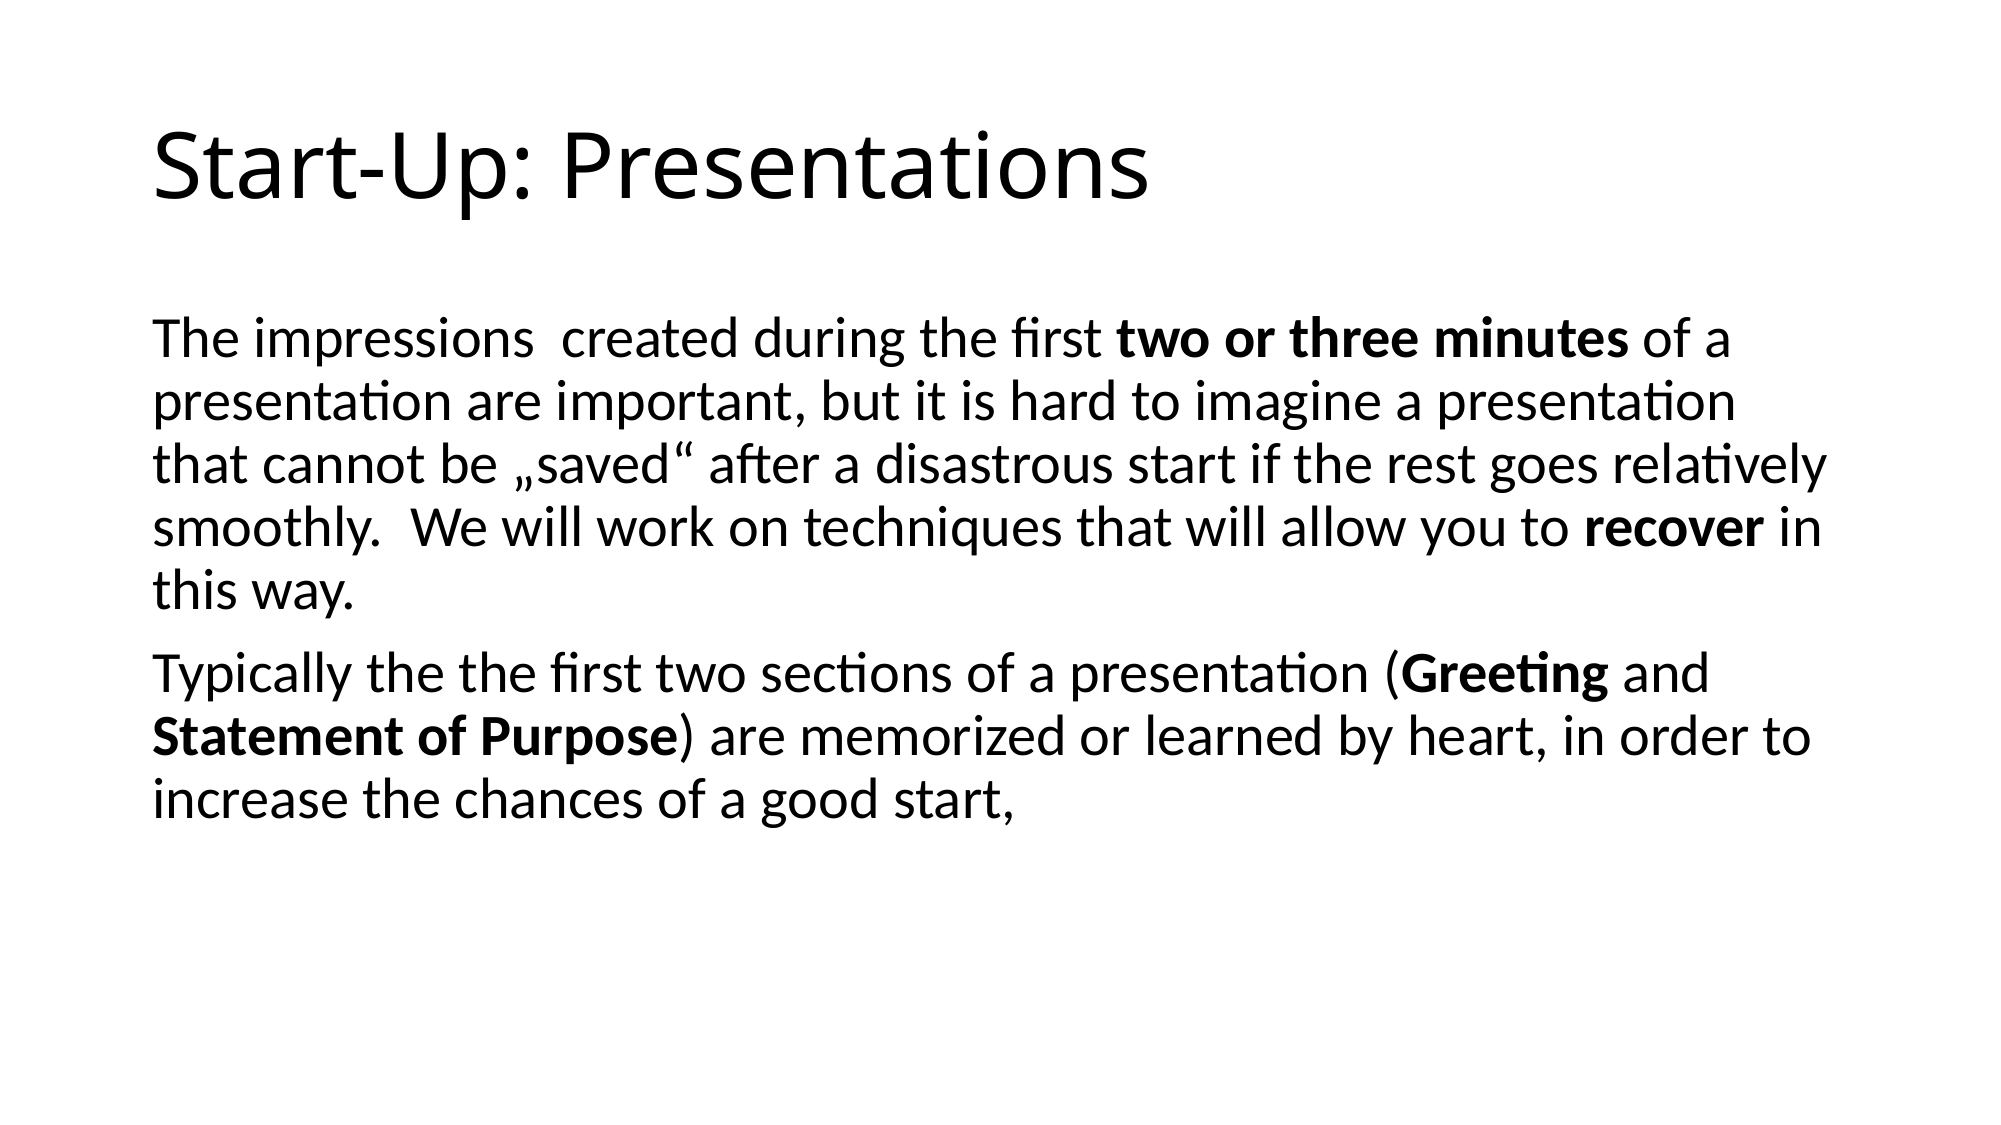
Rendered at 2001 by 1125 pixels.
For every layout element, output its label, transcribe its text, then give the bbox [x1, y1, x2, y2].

list The impressions created during the first two or three minutes of a presentation are important, but it is hard to imagine a presentation that cannot be „saved“ after a disastrous start if the rest goes relatively smoothly. We will work on techniques that will allow you to recover in this way. Typically the the first two sections of a presentation (Greeting and Statement of Purpose) are memorized or learned by heart, in order to increase the chances of a good start, [137, 299, 1863, 1014]
title Start-Up: Presentations [137, 59, 1863, 278]
